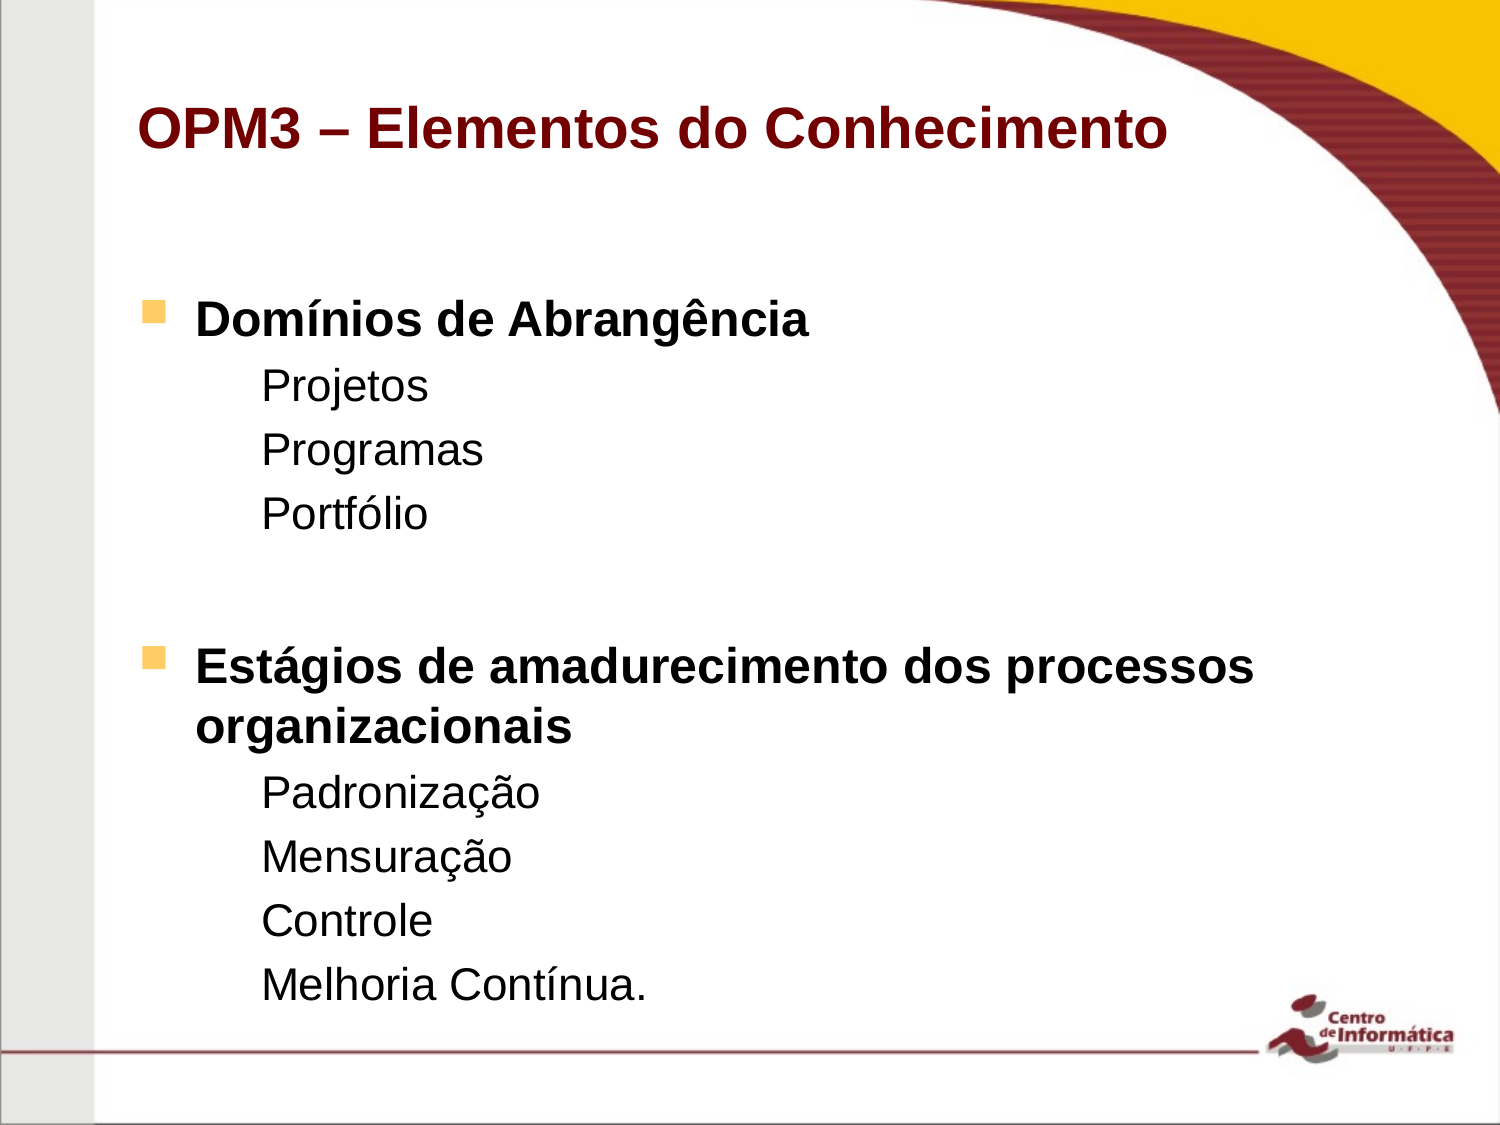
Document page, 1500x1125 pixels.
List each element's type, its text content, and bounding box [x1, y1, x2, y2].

picture [0, 0, 1500, 1125]
title OPM3 – Elementos do Conhecimento [121, 30, 1318, 219]
list Domínios de Abrangência Projetos Programas Portfólio Estágios de amadurecimento dos processos organizacionais Padronização Mensuração Controle Melhoria Contínua. [123, 278, 1424, 1038]
